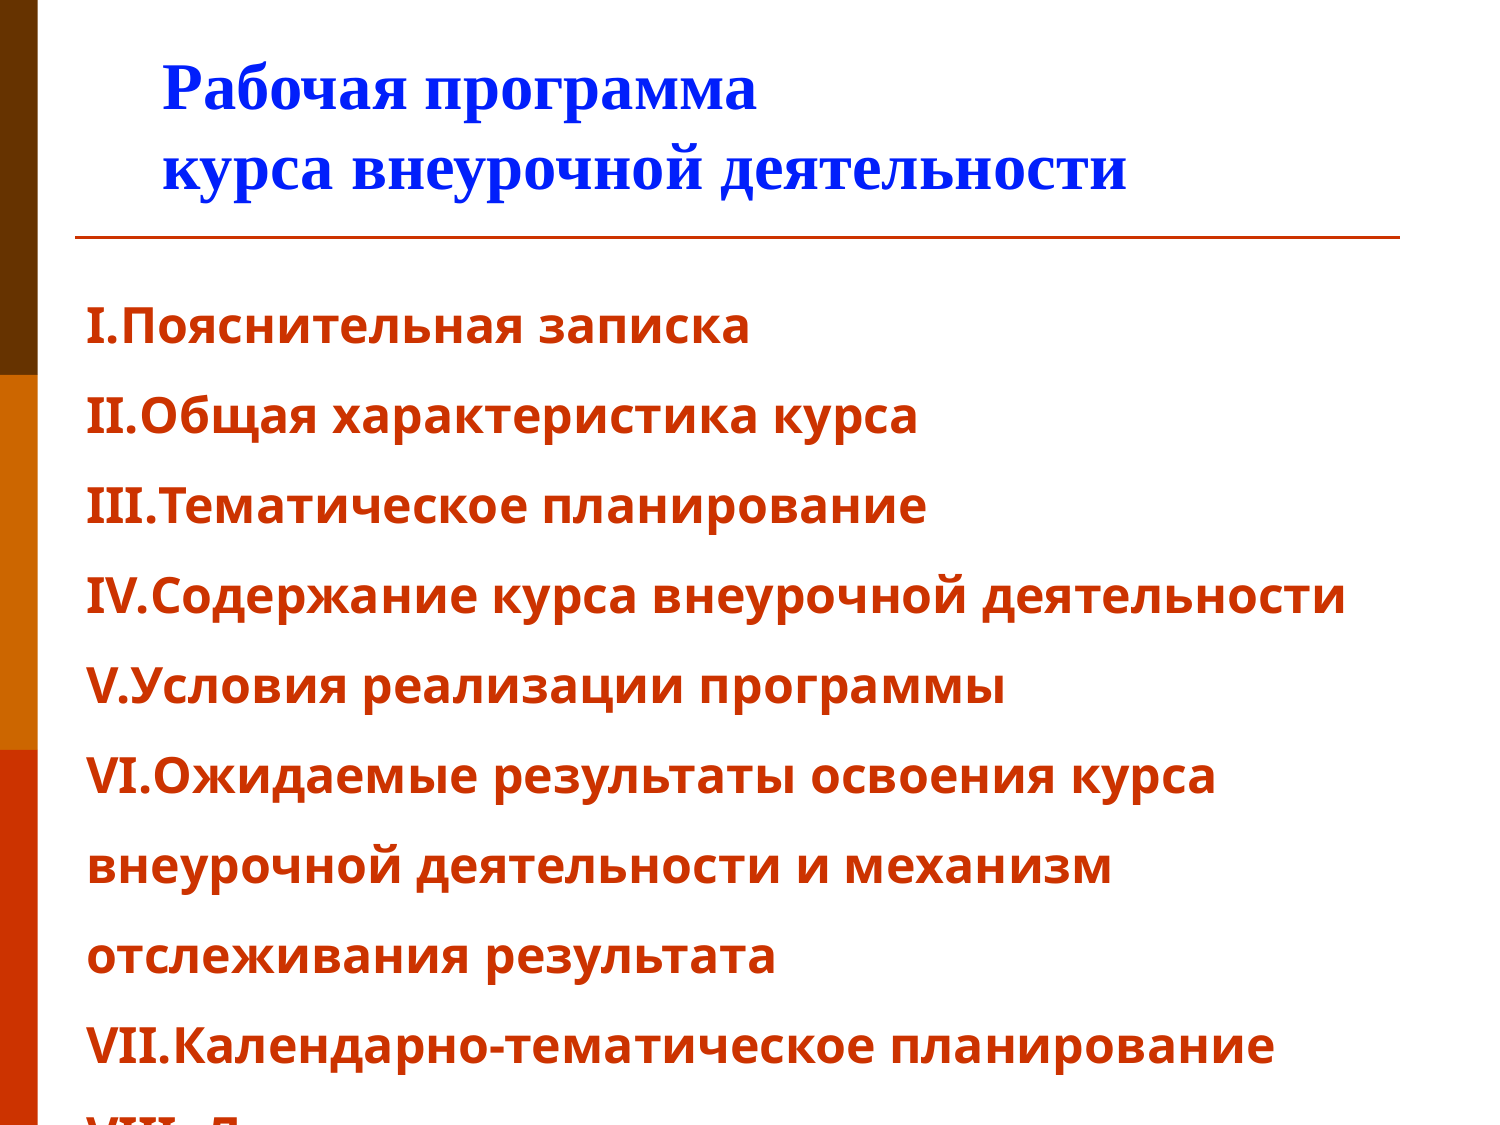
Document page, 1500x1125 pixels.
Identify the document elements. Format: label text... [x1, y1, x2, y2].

title Рабочая программа курса внеурочной деятельности [162, 42, 1422, 204]
list Пояснительная записка Общая характеристика курса Тематическое планирование Содержание курса внеурочной деятельности Условия реализации программы Ожидаемые результаты освоения курса внеурочной деятельности и механизм отслеживания результата Календарно-тематическое планирование VIII. Литература [86, 263, 1450, 1125]
